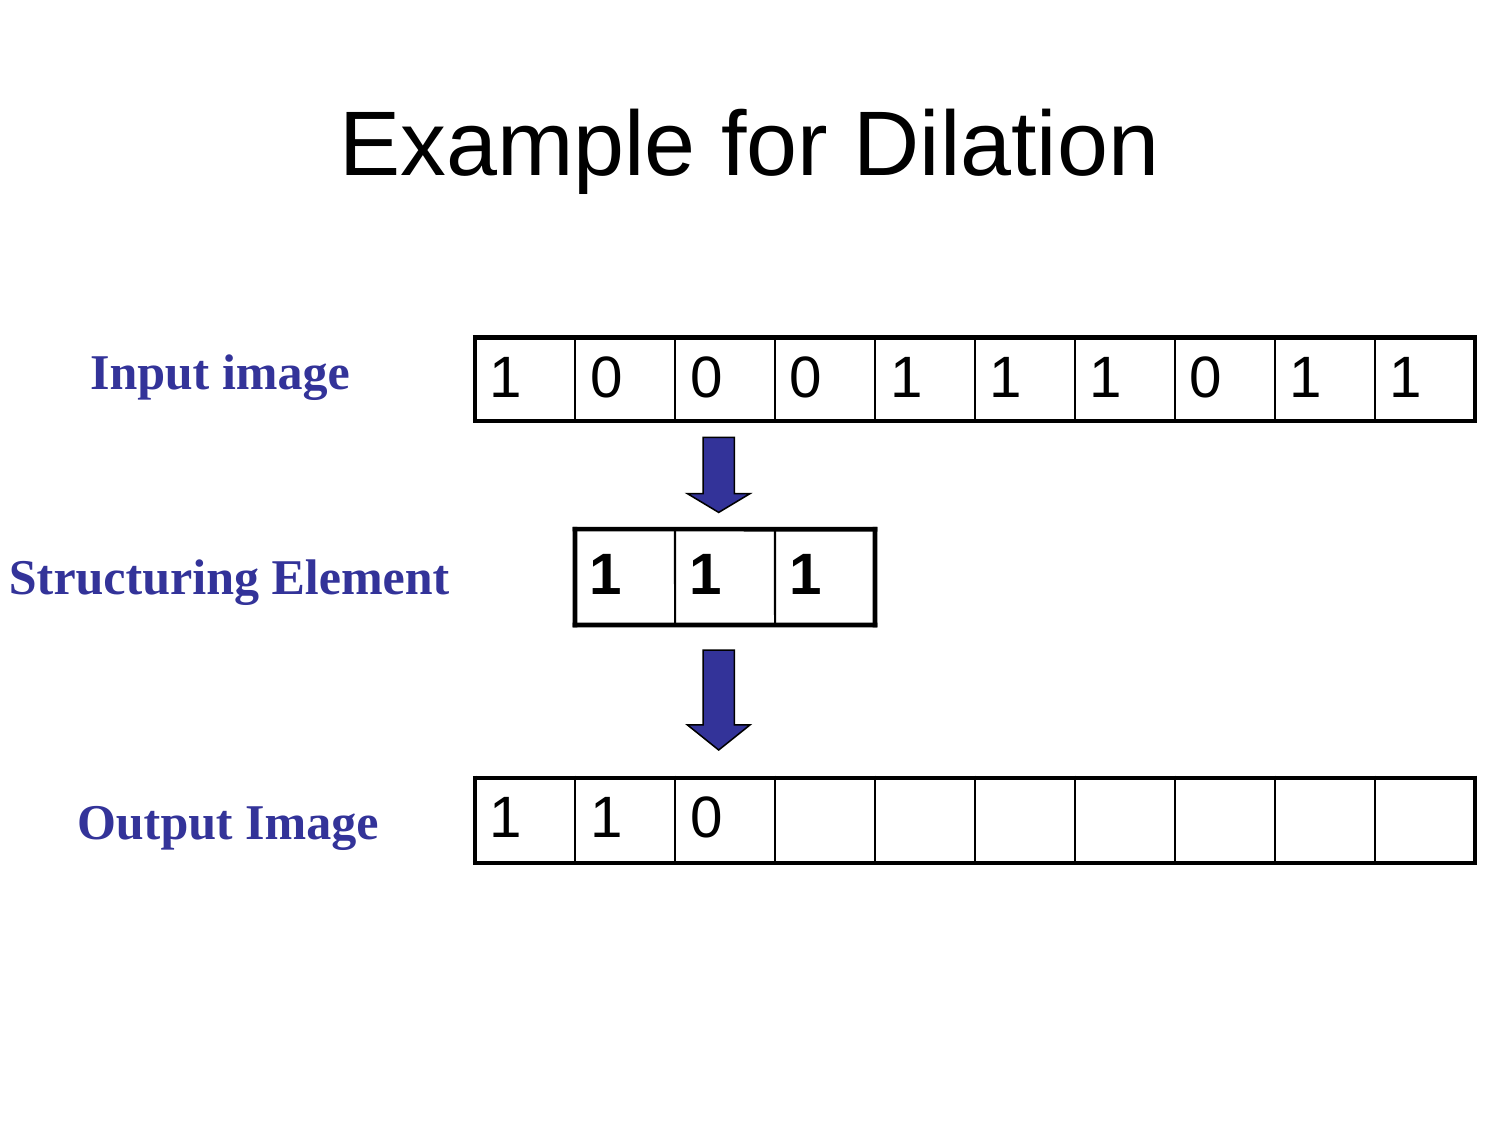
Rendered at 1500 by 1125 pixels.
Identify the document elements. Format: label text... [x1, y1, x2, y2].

table_header 0 [676, 780, 774, 861]
table_header [776, 780, 874, 861]
table_header 1 [976, 340, 1074, 419]
table_header [976, 780, 1074, 861]
text_box Input image [75, 331, 365, 407]
table_header [1176, 780, 1274, 861]
table_header [1376, 780, 1473, 861]
table_header [1076, 780, 1174, 861]
table_header 1 [1276, 340, 1374, 419]
table_header 1 [1376, 340, 1473, 419]
table_header 0 [1176, 340, 1274, 419]
table_header 1 [477, 340, 574, 419]
table_header 1 [576, 780, 674, 861]
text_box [574, 437, 876, 751]
table_header [1276, 780, 1374, 861]
table_header 0 [776, 340, 874, 419]
table_header [876, 780, 974, 861]
text_box Structuring Element [0, 537, 465, 613]
table_header 0 [676, 340, 774, 419]
table_header 0 [576, 340, 674, 419]
text_box Output Image [62, 781, 394, 857]
table_header 1 [477, 780, 574, 861]
table_header 1 [1076, 340, 1174, 419]
table_header 1 [876, 340, 974, 419]
title Example for Dilation [74, 44, 1426, 233]
